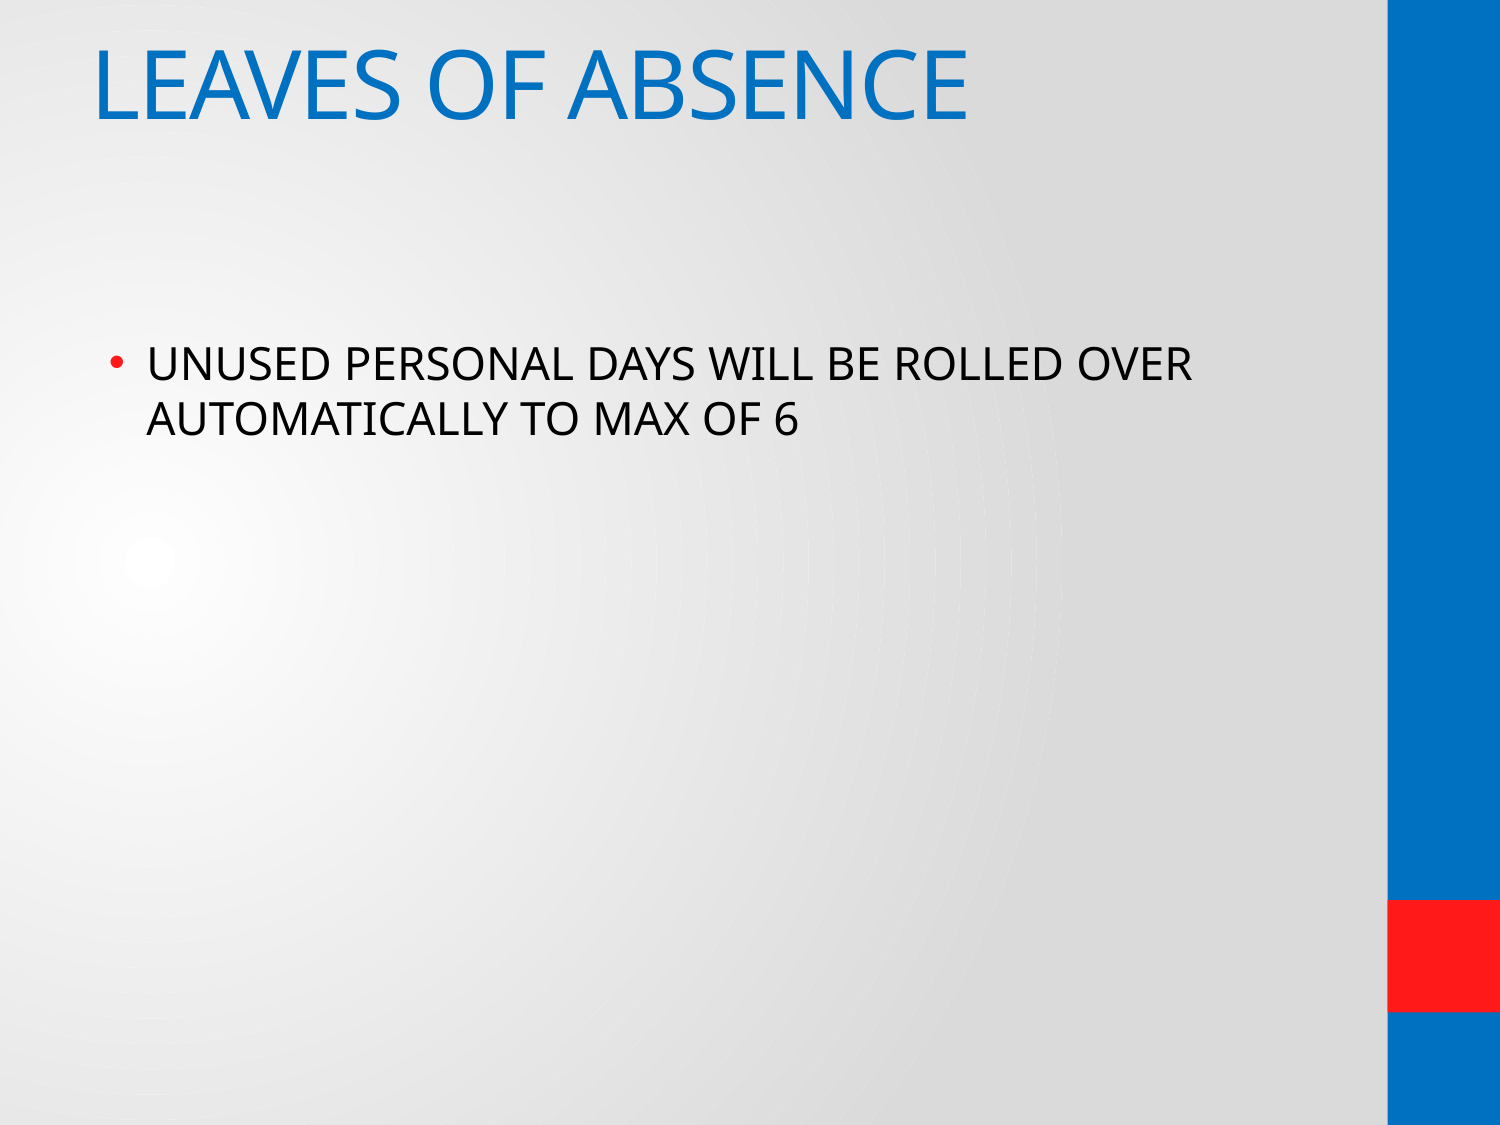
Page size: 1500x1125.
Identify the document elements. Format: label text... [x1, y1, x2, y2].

list UNUSED PERSONAL DAYS WILL BE ROLLED OVER AUTOMATICALLY TO MAX OF 6 [75, 262, 1325, 1050]
title LEAVES OF ABSENCE [75, 45, 1325, 233]
